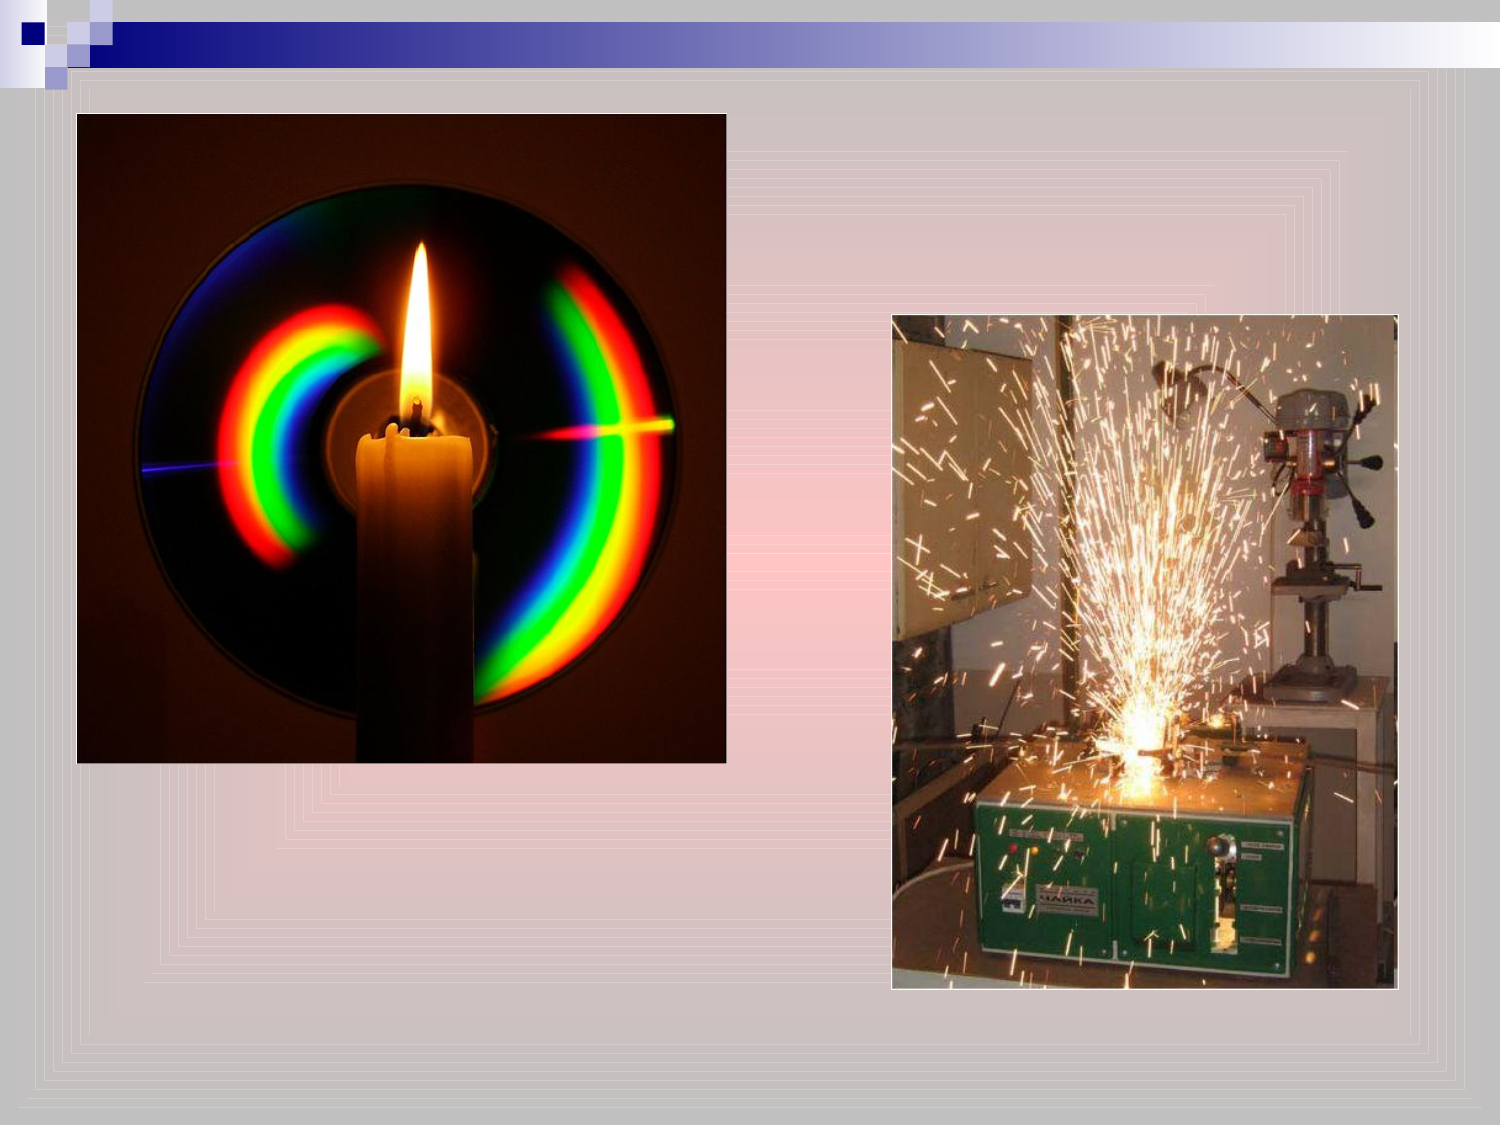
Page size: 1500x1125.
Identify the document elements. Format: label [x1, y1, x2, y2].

picture [891, 314, 1399, 990]
picture [76, 113, 728, 765]
